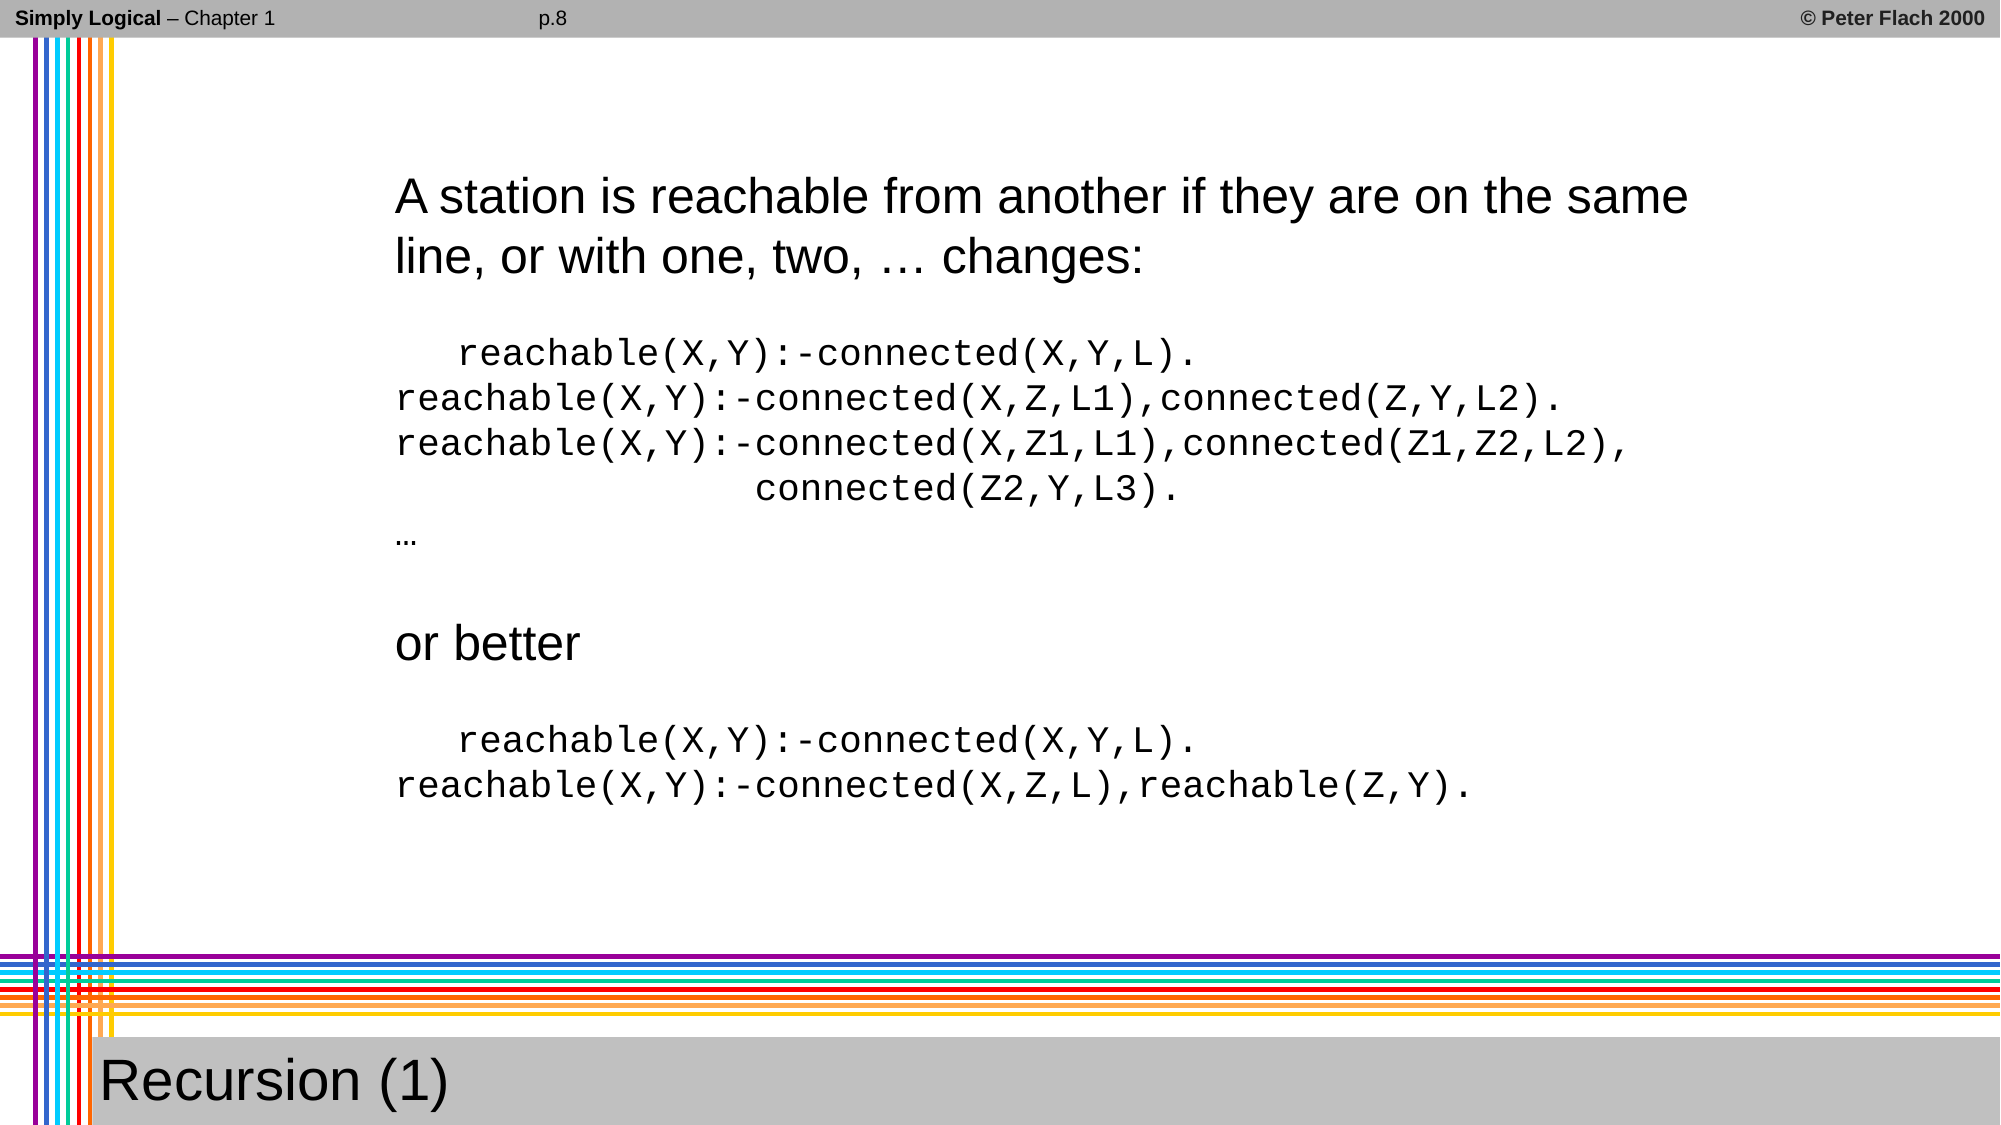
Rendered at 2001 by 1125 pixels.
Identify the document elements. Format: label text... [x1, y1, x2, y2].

text_box Simply Logical – Chapter 1 [7, 0, 393, 38]
text_box © Peter Flach 2000 [1467, 0, 1993, 38]
text_box p.8 [531, 0, 575, 37]
title Recursion (1) [91, 1036, 2000, 1125]
list A station is reachable from another if they are on the same line, or with one, two, … changes: reachable(X,Y):-connected(X,Y,L). reachable(X,Y):-connected(X,Z,L1),connected(Z,Y,L2). reachable(X,Y):-connected(X,Z1,L1),connected(Z1,Z2,L2), connected(Z2,Y,L3). … or better reachable(X,Y):-connected(X,Y,L). reachable(X,Y):-connected(X,Z,L),reachable(Z,Y). [386, 155, 1714, 938]
